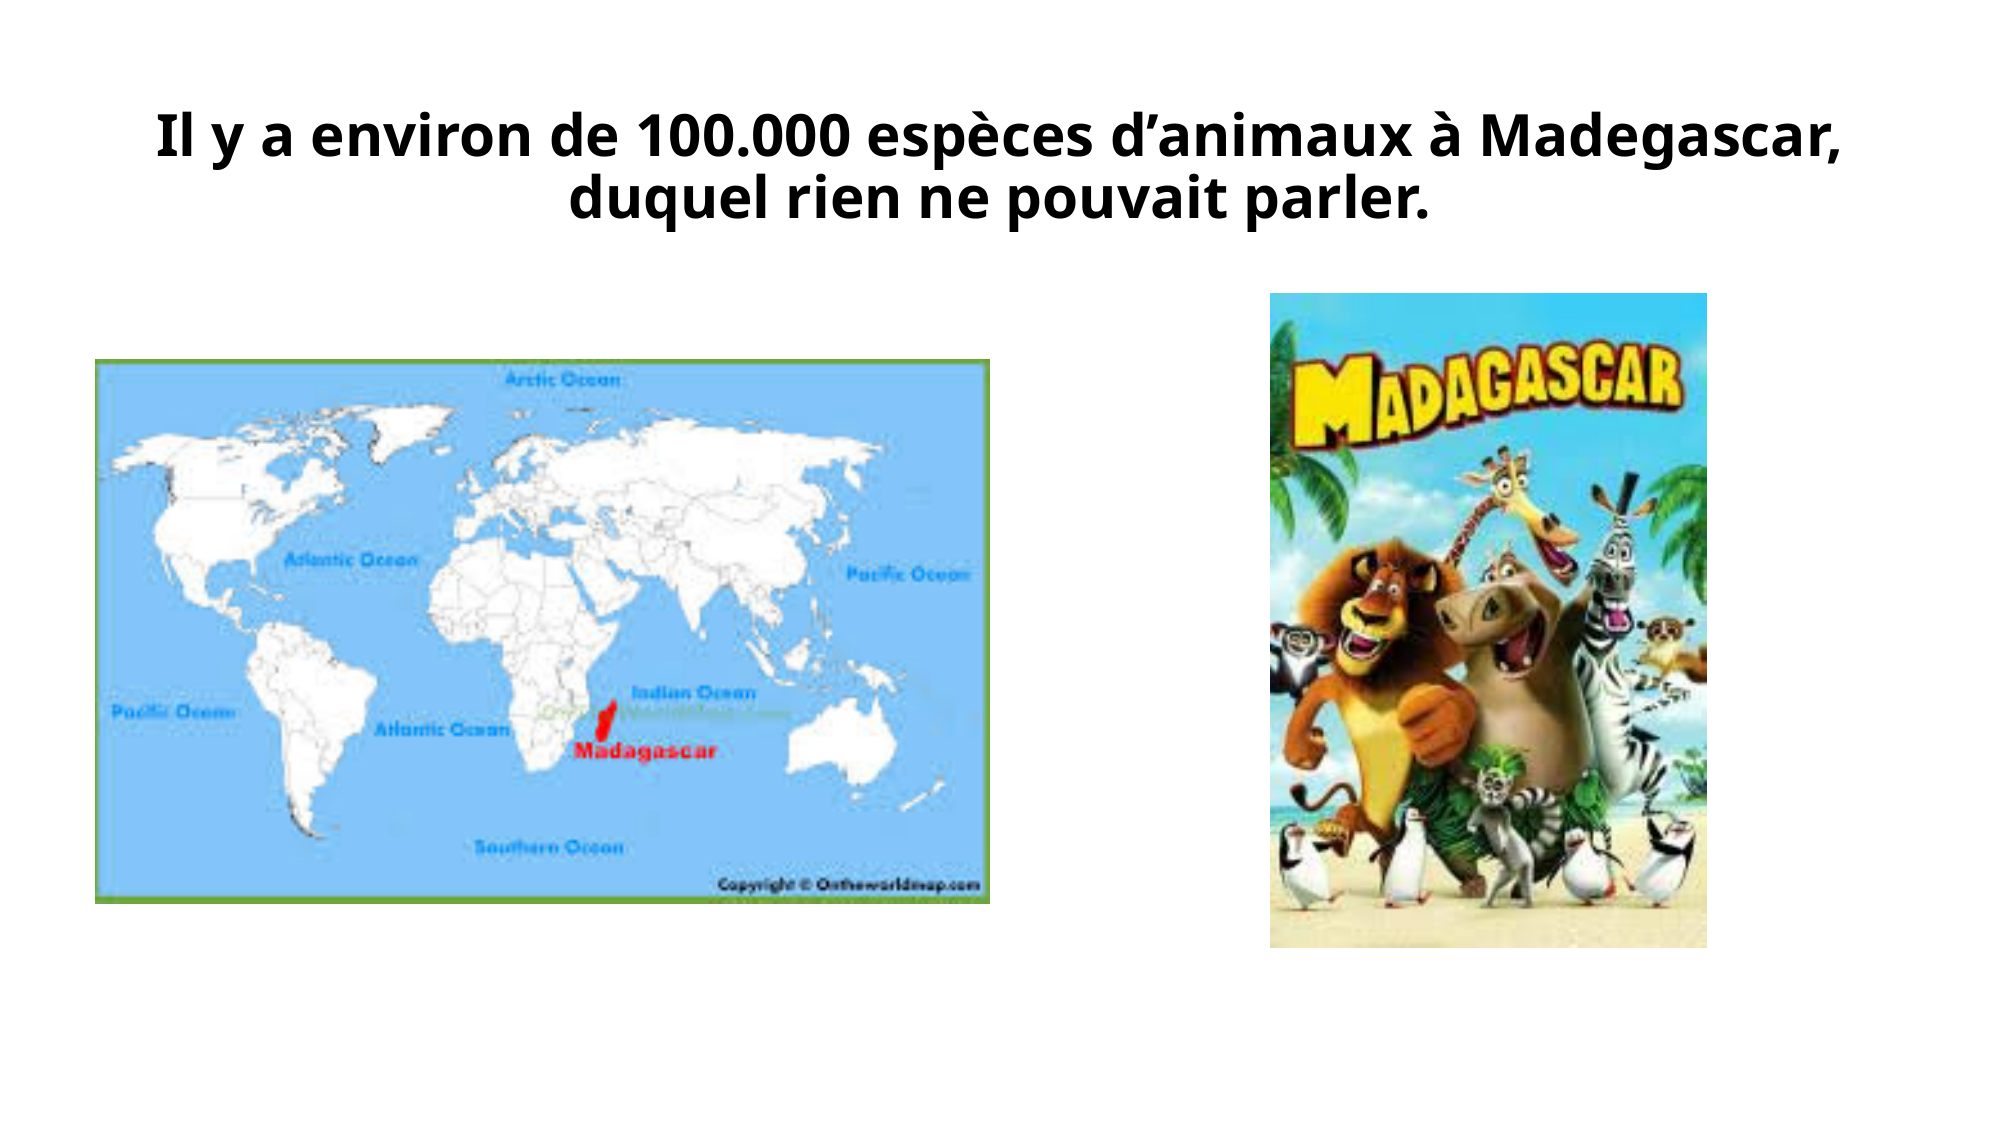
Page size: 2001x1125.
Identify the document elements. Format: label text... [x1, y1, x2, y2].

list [95, 359, 990, 904]
title Il y a environ de 100.000 espèces d’animaux à Madegascar, duquel rien ne pouvait parler. [137, 59, 1863, 278]
picture [1270, 292, 1707, 948]
